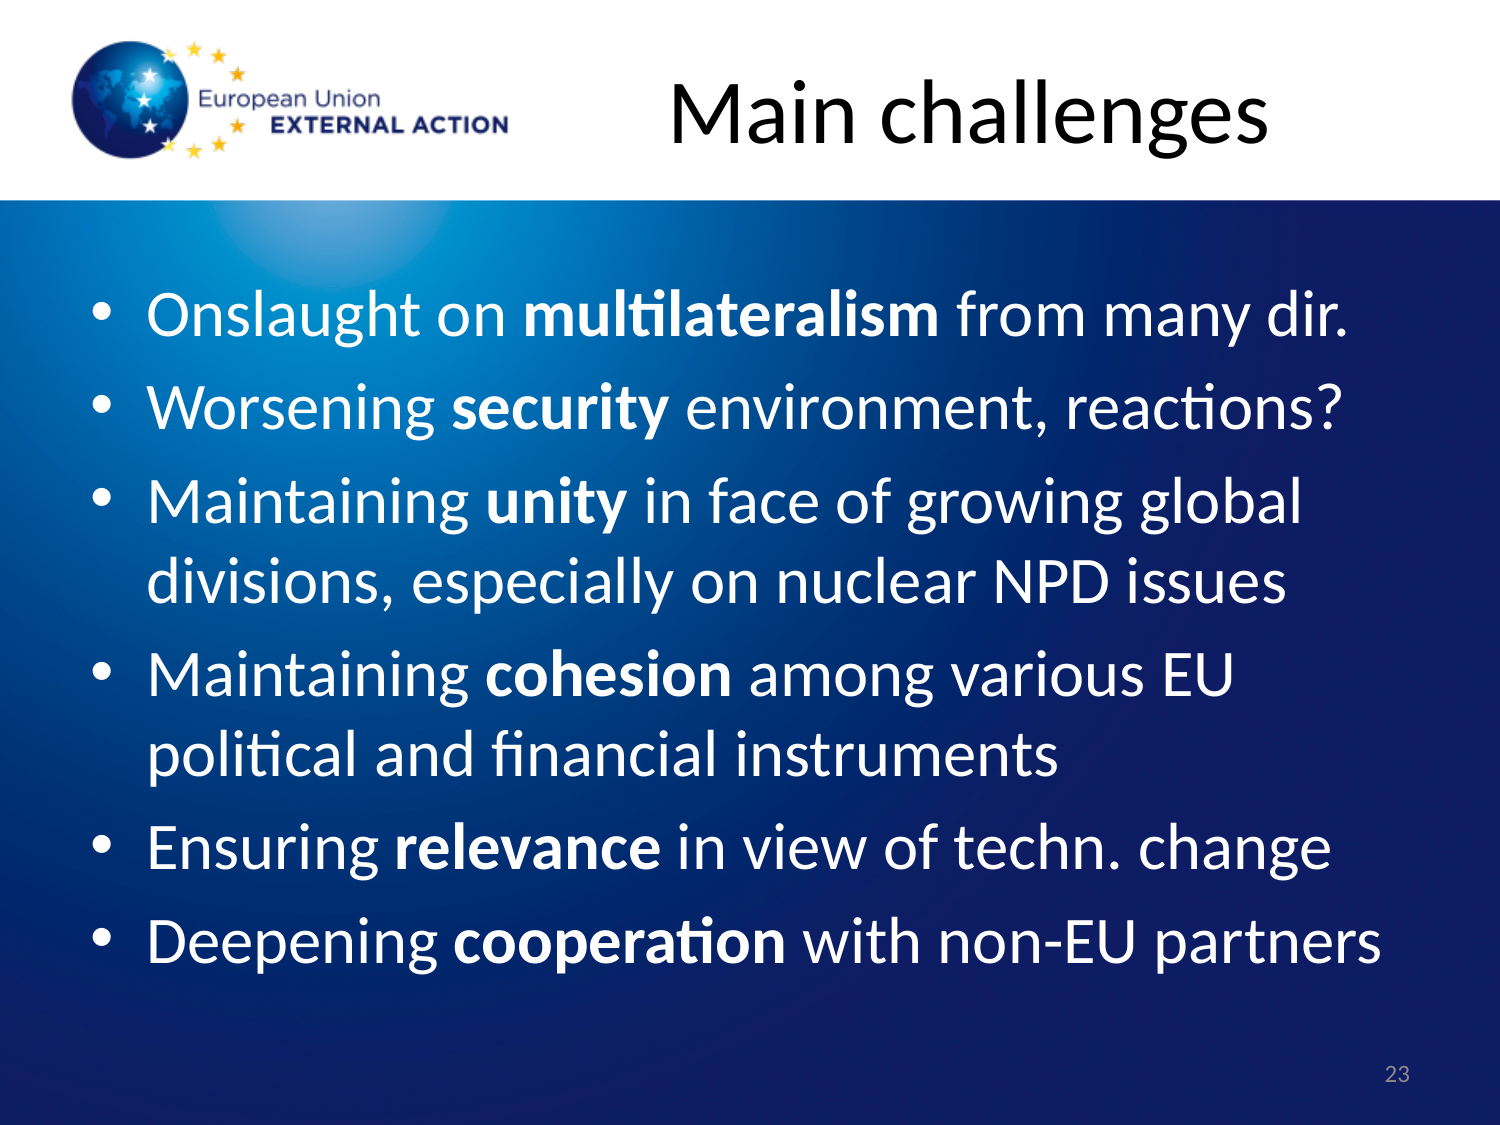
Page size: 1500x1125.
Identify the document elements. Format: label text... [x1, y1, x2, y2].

list Onslaught on multilateralism from many dir. Worsening security environment, reactions? Maintaining unity in face of growing global divisions, especially on nuclear NPD issues Maintaining cohesion among various EU political and financial instruments Ensuring relevance in view of techn. change Deepening cooperation with non-EU partners [74, 262, 1426, 1006]
title Main challenges [513, 13, 1426, 201]
picture [0, 0, 1500, 1125]
slide_number 23 [1074, 1042, 1425, 1103]
